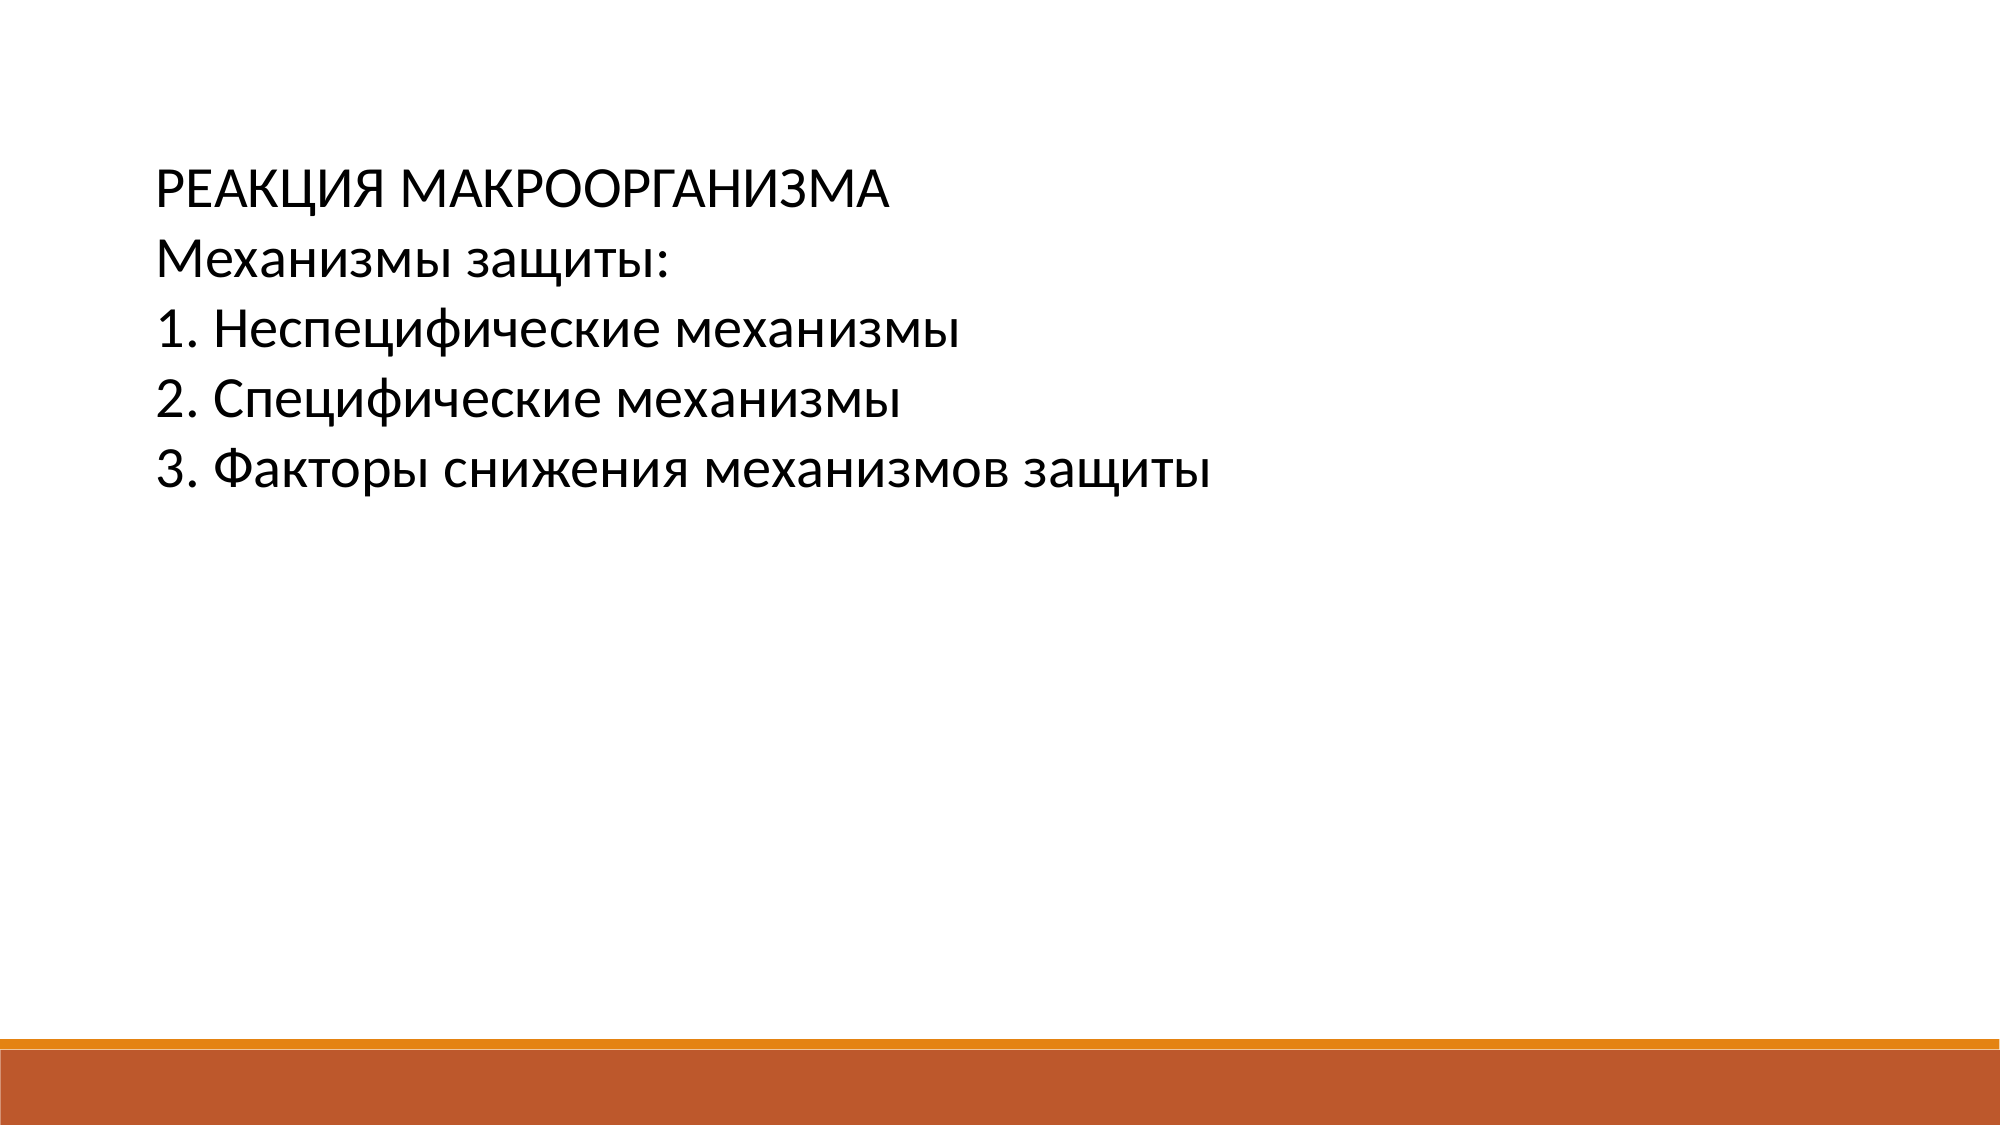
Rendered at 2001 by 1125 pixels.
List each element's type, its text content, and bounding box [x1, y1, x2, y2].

text_box РЕАКЦИЯ МАКРООРГАНИЗМА Механизмы защиты: 1. Неспецифические механизмы 2. Специфические механизмы 3. Факторы снижения механизмов защиты [140, 141, 1519, 507]
